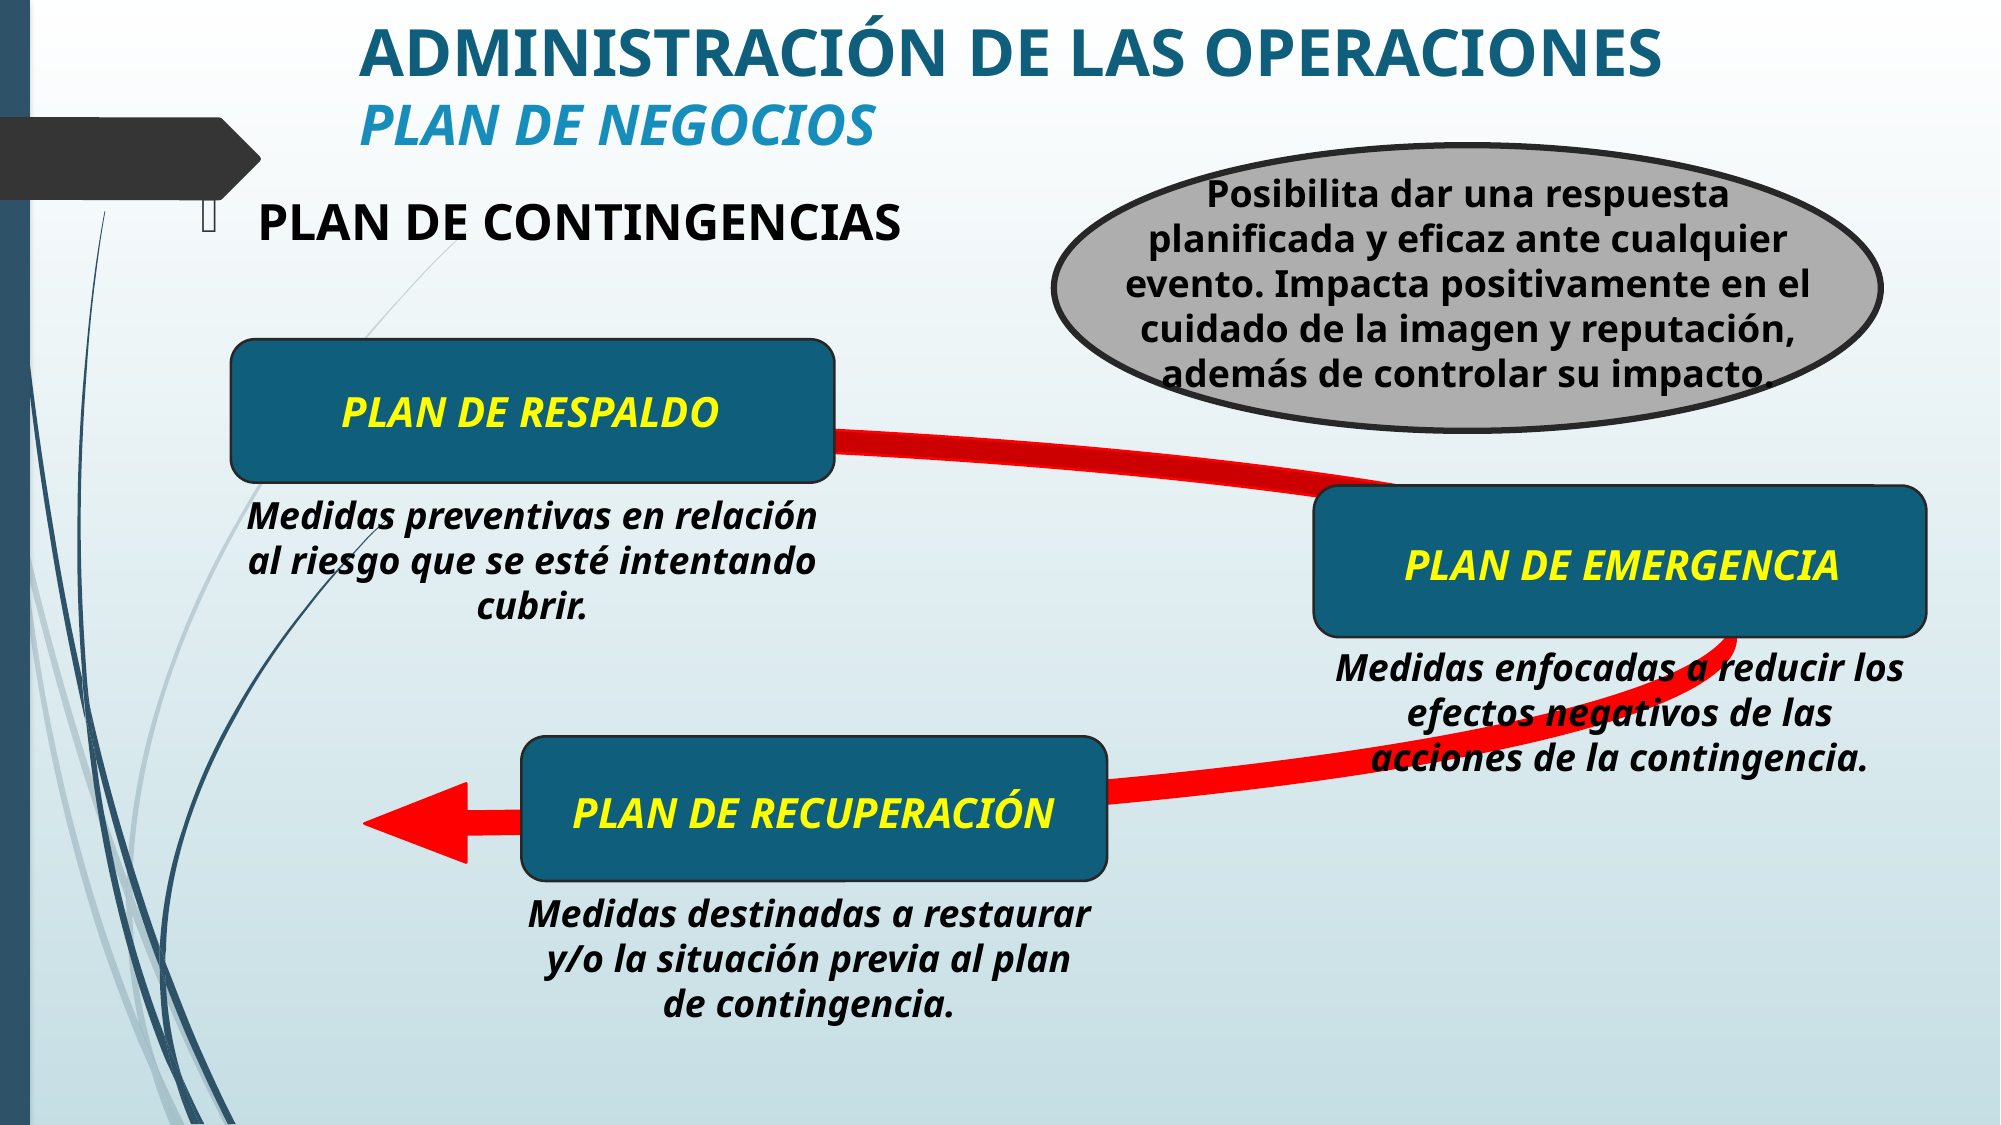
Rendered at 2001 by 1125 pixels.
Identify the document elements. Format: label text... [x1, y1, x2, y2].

text_box Posibilita dar una respuesta planificada y eficaz ante cualquier evento. Impacta positivamente en el cuidado de la imagen y reputación, además de controlar su impacto. [1082, 162, 1855, 403]
text_box [520, 735, 1109, 882]
text_box [1265, 143, 1670, 162]
text_box [836, 428, 1397, 484]
text_box [836, 451, 1317, 498]
text_box [1855, 236, 1883, 340]
text_box PLAN DE RESPALDO [238, 378, 824, 443]
text_box Medidas destinadas a restaurar y/o la situación previa al plan de contingencia. [506, 882, 1113, 1033]
text_box Ensamble por pedido. Productos o servicios personalizados. Elevada variedad [836, 432, 1373, 494]
text_box [1109, 756, 1313, 805]
text_box [229, 337, 836, 484]
text_box [363, 782, 520, 864]
text_box PLAN DE RECUPERACIÓN [521, 779, 1108, 845]
title ADMINISTRACIÓN DE LAS OPERACIONES PLAN DE NEGOCIOS [344, 4, 1807, 182]
text_box PLAN DE CONTINGENCIAS [185, 182, 1082, 296]
text_box Medidas preventivas en relación al riesgo que se esté intentando cubrir. [230, 484, 835, 635]
text_box PLAN DE EMERGENCIA [1325, 531, 1920, 597]
text_box Medidas enfocadas a reducir los efectos negativos de las acciones de la contingencia. [1313, 636, 1927, 787]
text_box [1312, 484, 1928, 636]
text_box [1052, 234, 1082, 342]
text_box [1216, 403, 1718, 433]
